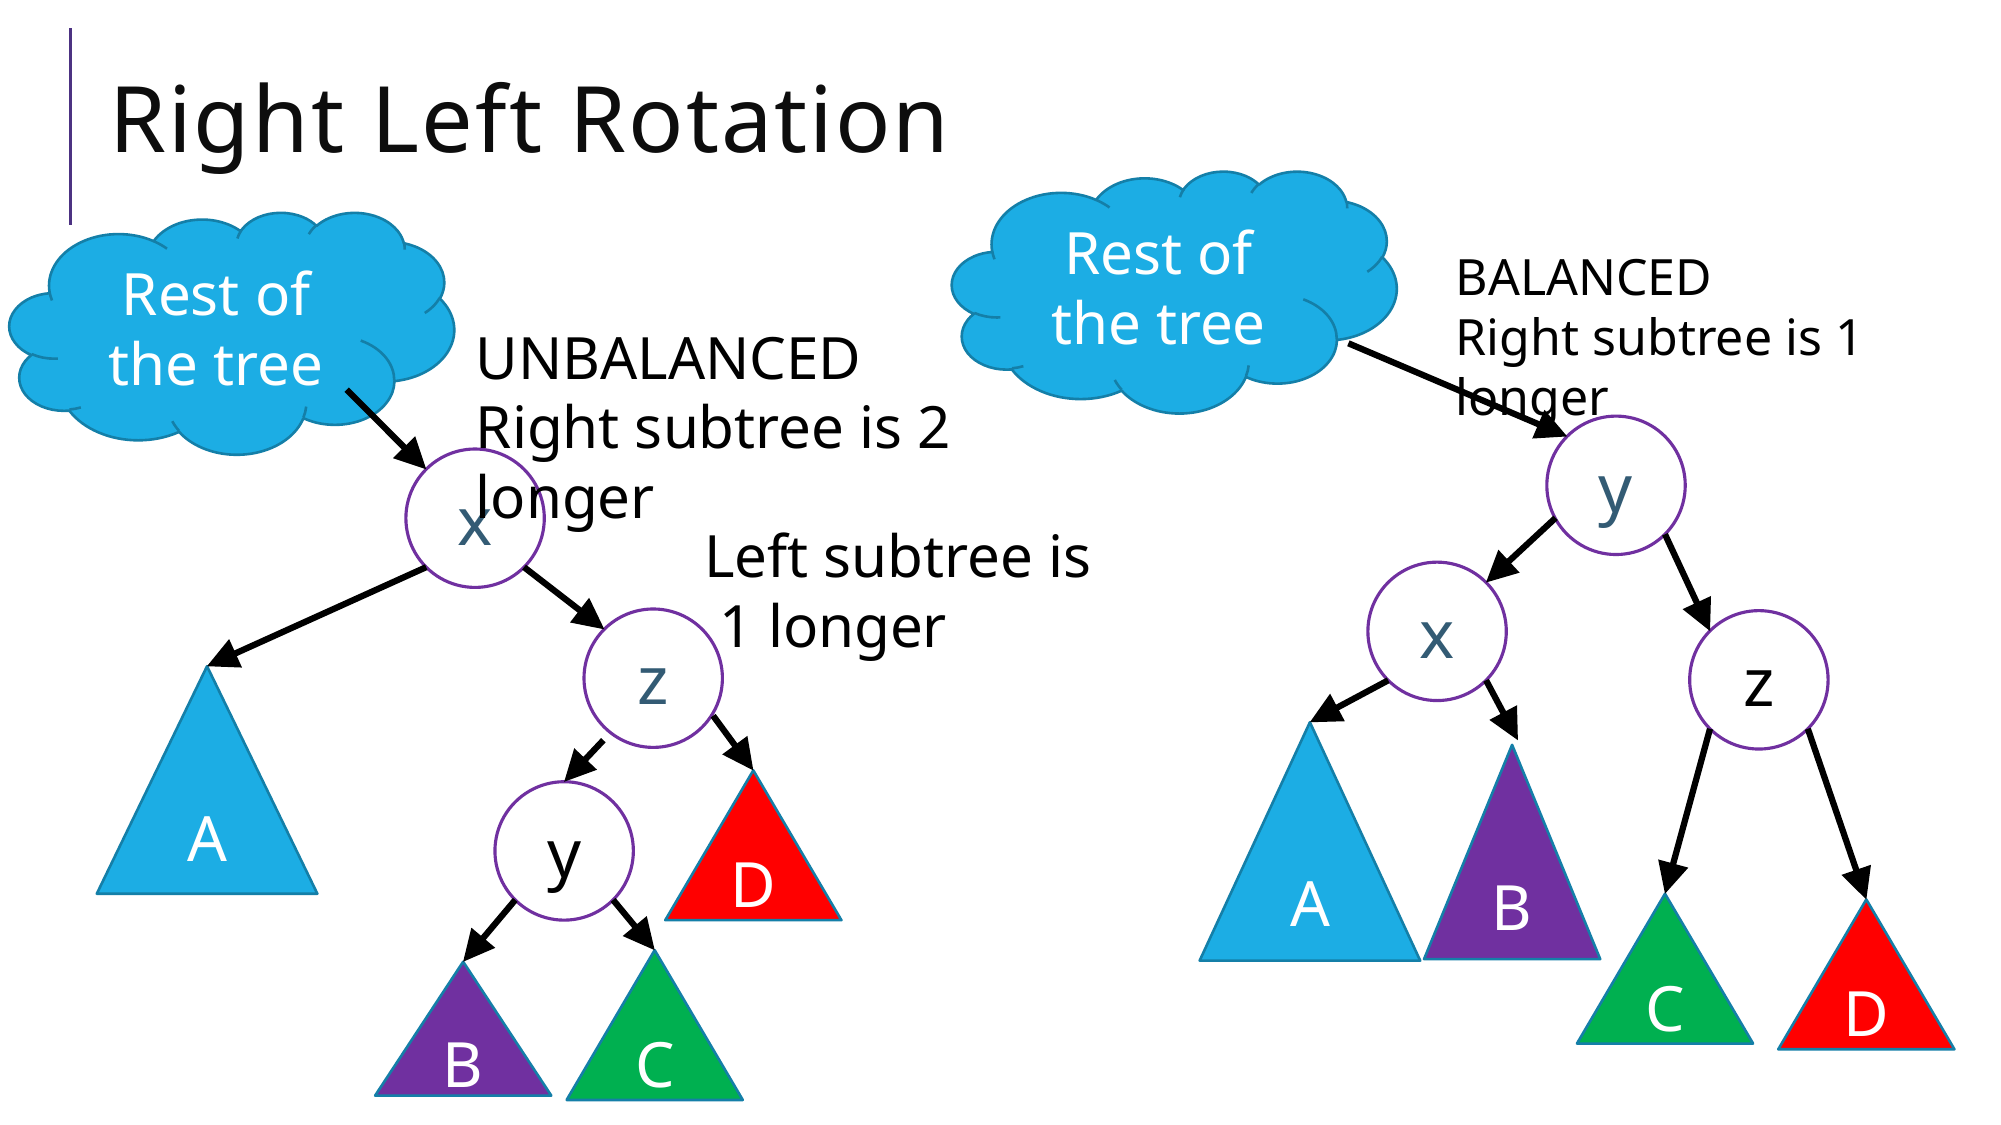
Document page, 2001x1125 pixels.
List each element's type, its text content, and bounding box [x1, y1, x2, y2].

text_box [612, 899, 655, 951]
title Right Left Rotation [94, 43, 1930, 210]
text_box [346, 389, 427, 470]
text_box A [1198, 728, 1422, 962]
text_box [1664, 728, 1711, 894]
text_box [462, 899, 516, 962]
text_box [712, 715, 754, 771]
text_box B [1422, 748, 1602, 961]
text_box x [1372, 560, 1508, 702]
text_box A [95, 671, 319, 896]
text_box UNBALANCED Right subtree is 2 longer [461, 313, 1144, 538]
text_box Rest of the tree [7, 211, 456, 457]
text_box D [1777, 903, 1956, 1051]
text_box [1485, 517, 1556, 583]
text_box C [1575, 898, 1755, 1045]
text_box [1664, 534, 1711, 632]
text_box Left subtree is 1 longer [689, 511, 1372, 667]
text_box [206, 566, 427, 667]
text_box y [1545, 433, 1687, 556]
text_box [1309, 680, 1389, 723]
text_box B [373, 965, 553, 1097]
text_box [523, 566, 605, 630]
text_box Rest of the tree [950, 170, 1399, 415]
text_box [1348, 343, 1568, 437]
text_box z [582, 607, 724, 749]
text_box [1807, 728, 1867, 900]
text_box BALANCED Right subtree is 1 longer [1441, 238, 2000, 433]
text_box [1485, 680, 1519, 741]
text_box z [1688, 609, 1830, 751]
text_box D [664, 775, 843, 922]
text_box C [565, 954, 744, 1102]
text_box x [404, 449, 543, 589]
text_box y [493, 780, 635, 922]
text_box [563, 739, 604, 782]
